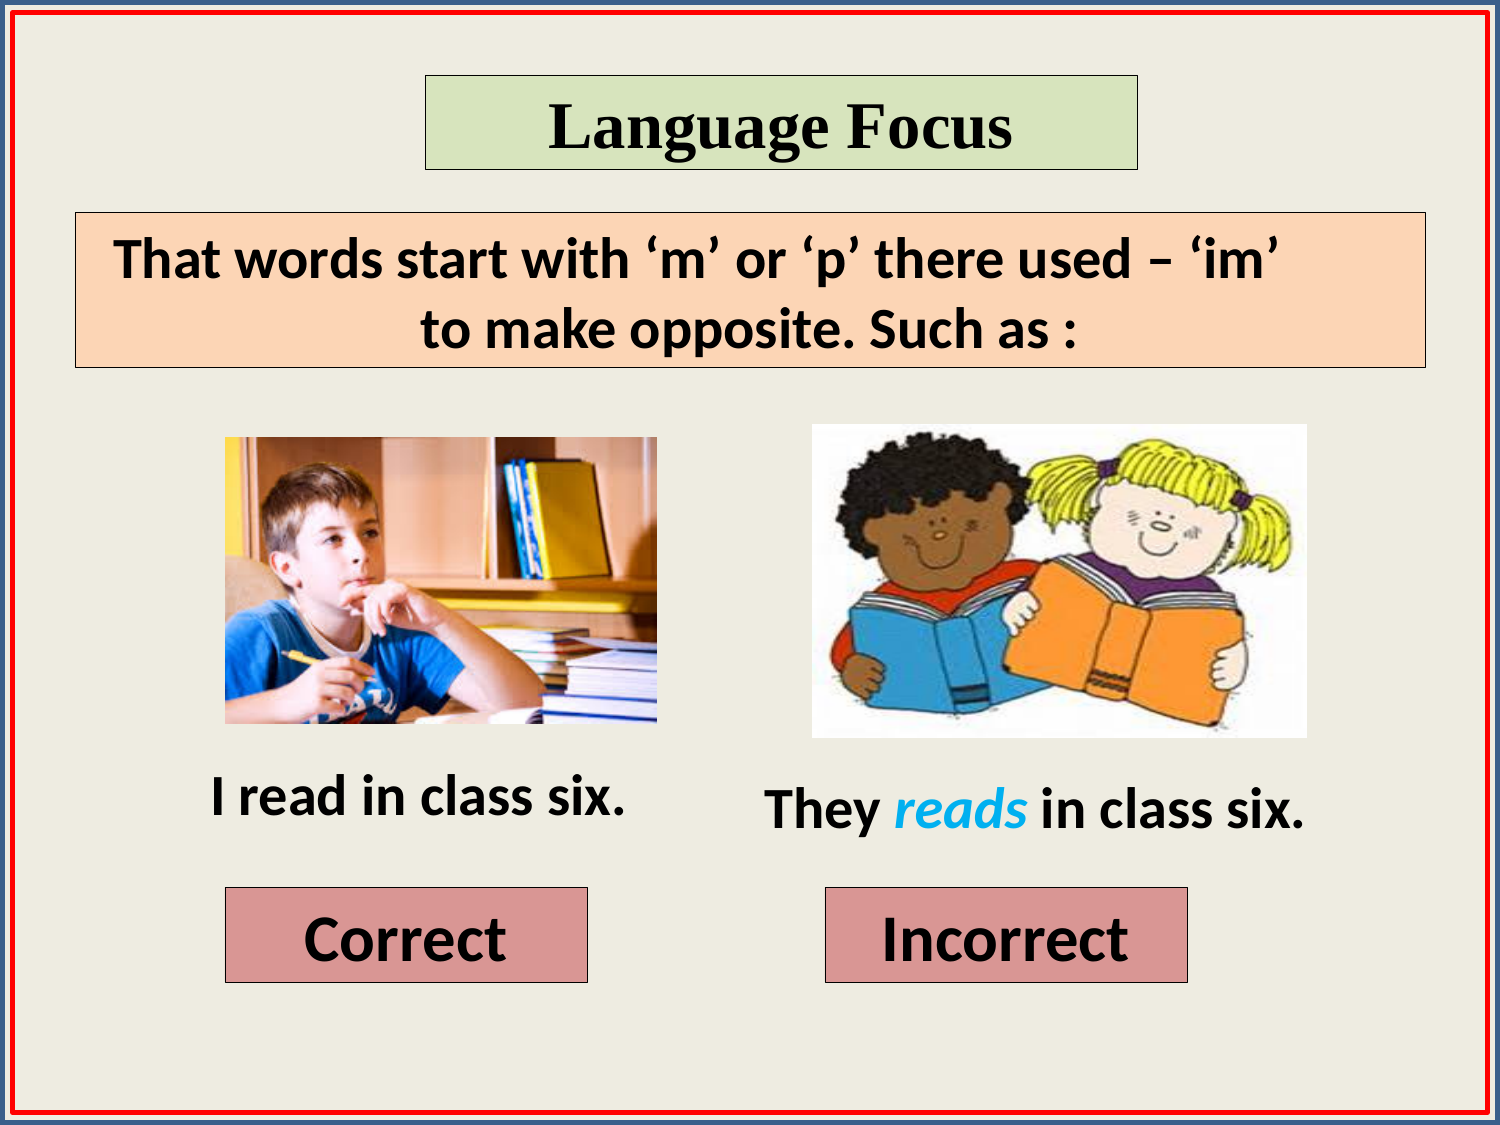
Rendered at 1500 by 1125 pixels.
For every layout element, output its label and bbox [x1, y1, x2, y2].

picture [812, 424, 1307, 738]
picture [224, 437, 657, 724]
text_box [0, 0, 1500, 1125]
